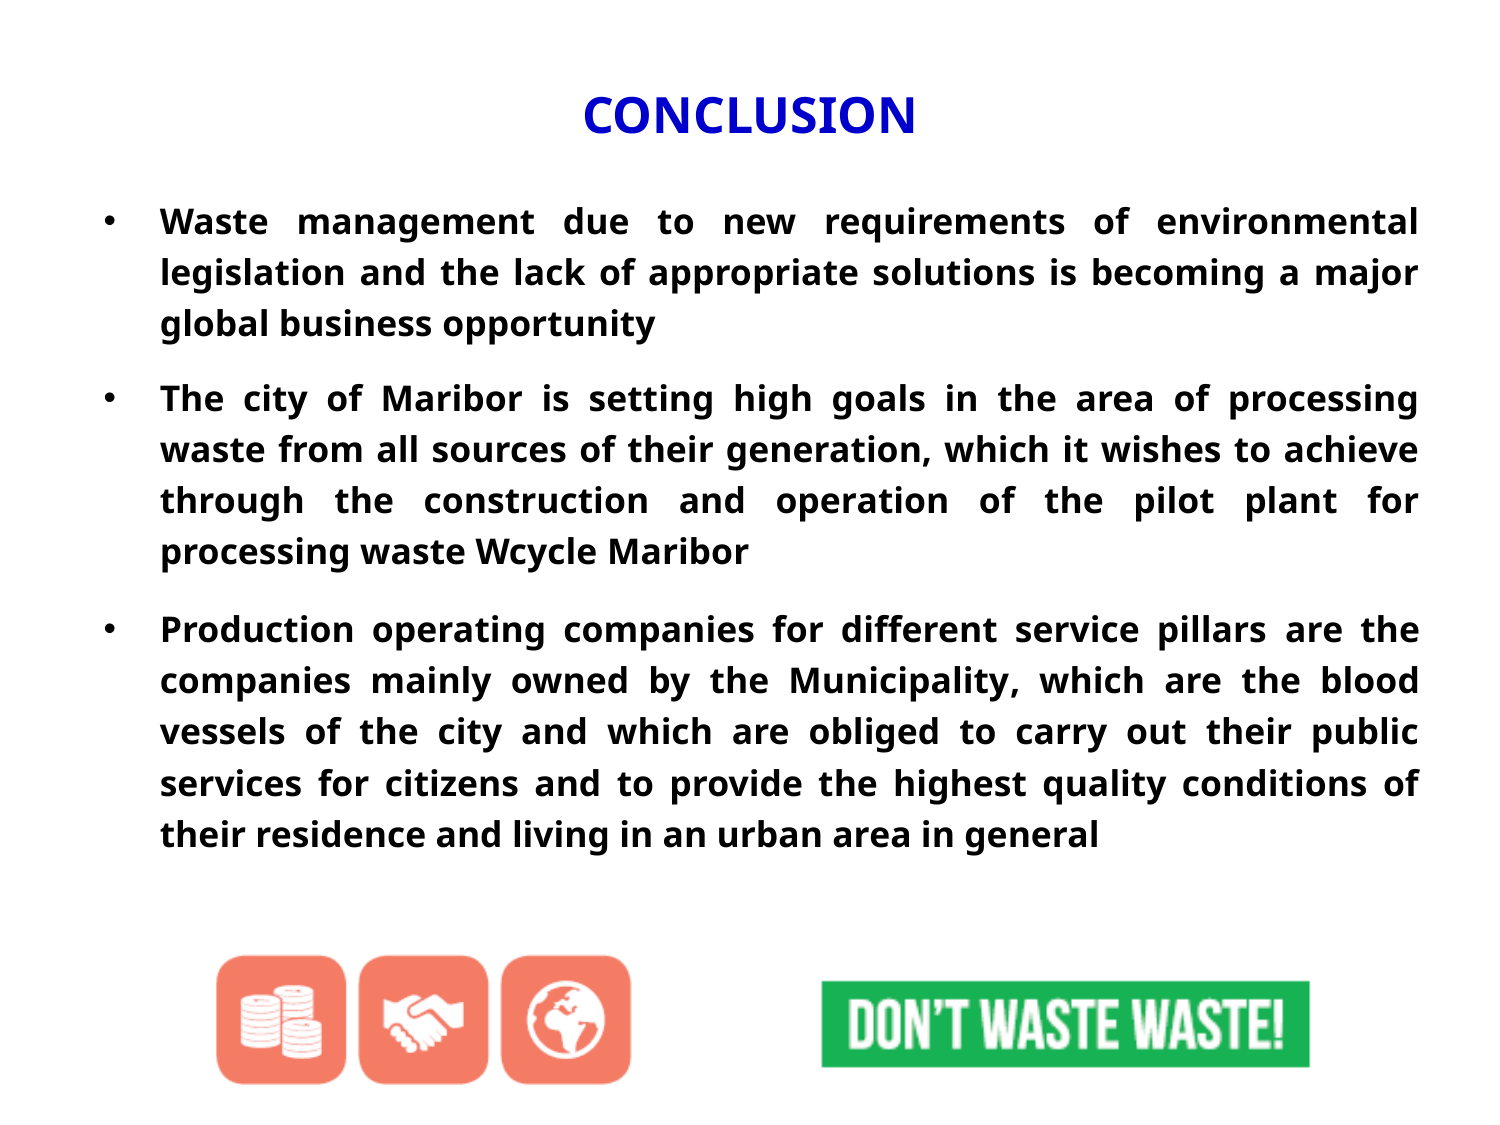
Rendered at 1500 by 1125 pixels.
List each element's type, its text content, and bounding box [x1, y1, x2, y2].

picture [206, 944, 644, 1099]
title CONCLUSION [75, 66, 1425, 161]
picture [808, 975, 1318, 1078]
list Waste management due to new requirements of environmental legislation and the lack of appropriate solutions is becoming a major global business opportunity The city of Maribor is setting high goals in the area of processing waste from all sources of their generation, which it wishes to achieve through the construction and operation of the pilot plant for processing waste Wcycle Maribor Production operating companies for different service pillars are the companies mainly owned by the Municipality, which are the blood vessels of the city and which are obliged to carry out their public services for citizens and to provide the highest quality conditions of their residence and living in an urban area in general [88, 172, 1436, 965]
